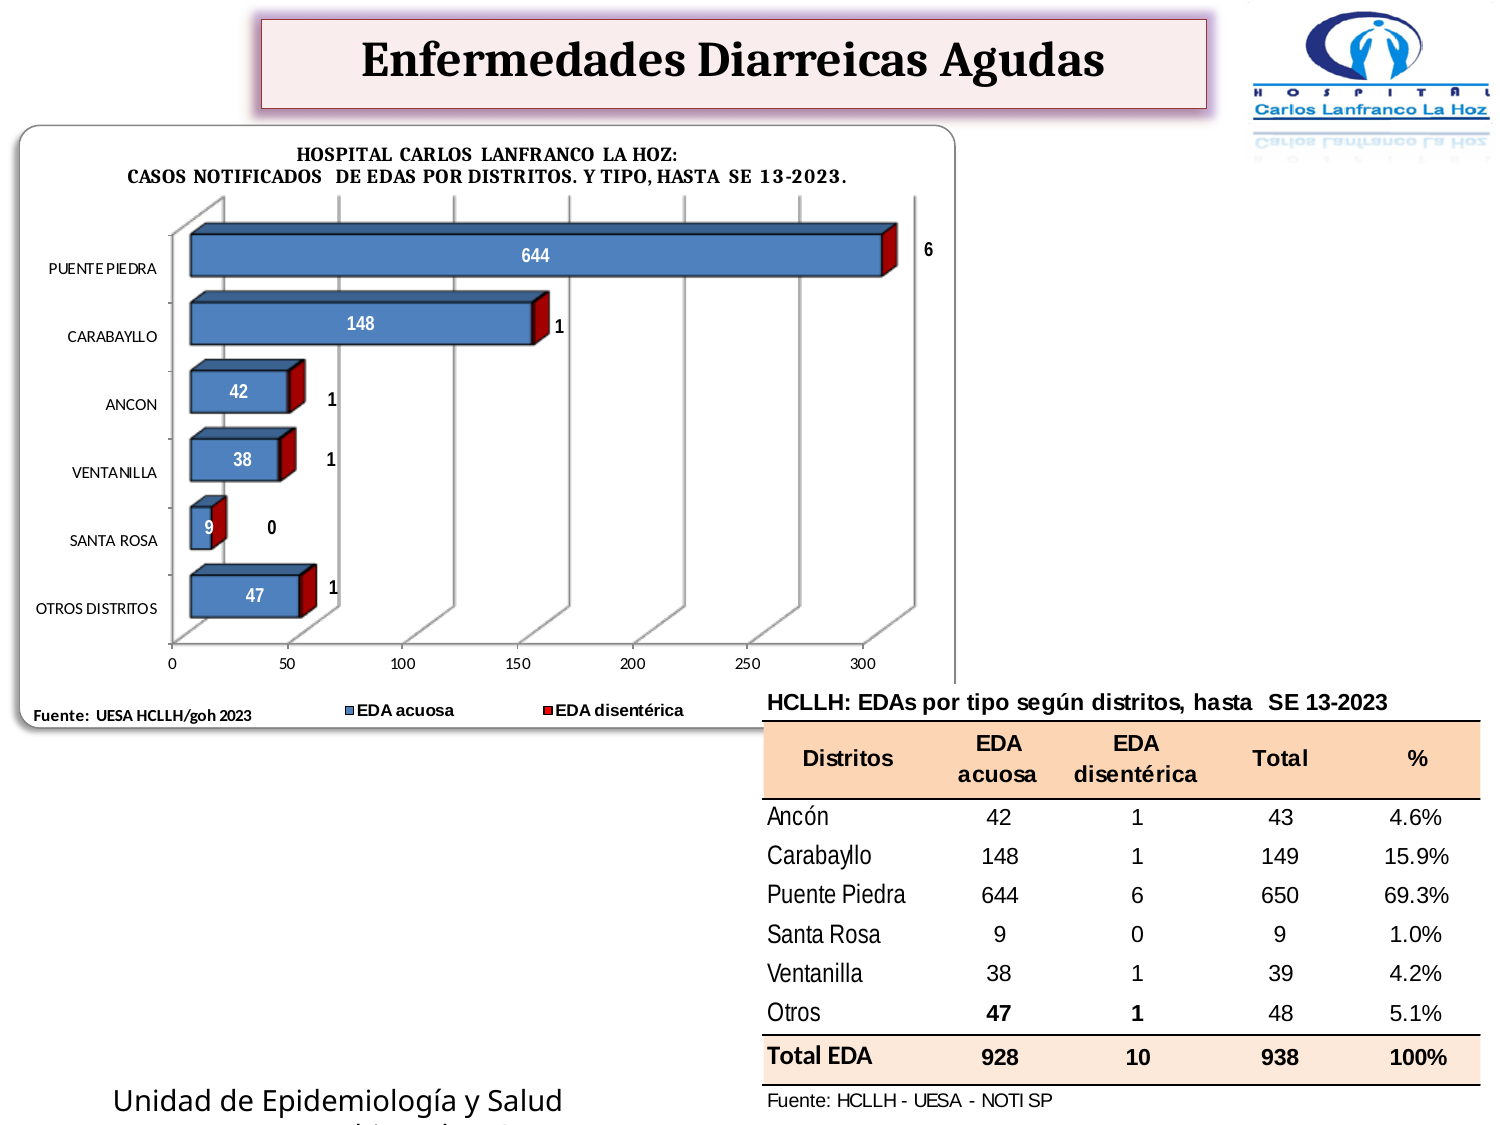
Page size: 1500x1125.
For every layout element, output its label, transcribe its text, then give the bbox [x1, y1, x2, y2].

text_box Unidad de Epidemiología y Salud Ambiental –HCLLH [35, 1074, 579, 1125]
picture [1241, 0, 1500, 165]
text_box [3, 121, 960, 740]
text_box Enfermedades Diarreicas Agudas [261, 19, 1207, 109]
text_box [761, 682, 1483, 1122]
